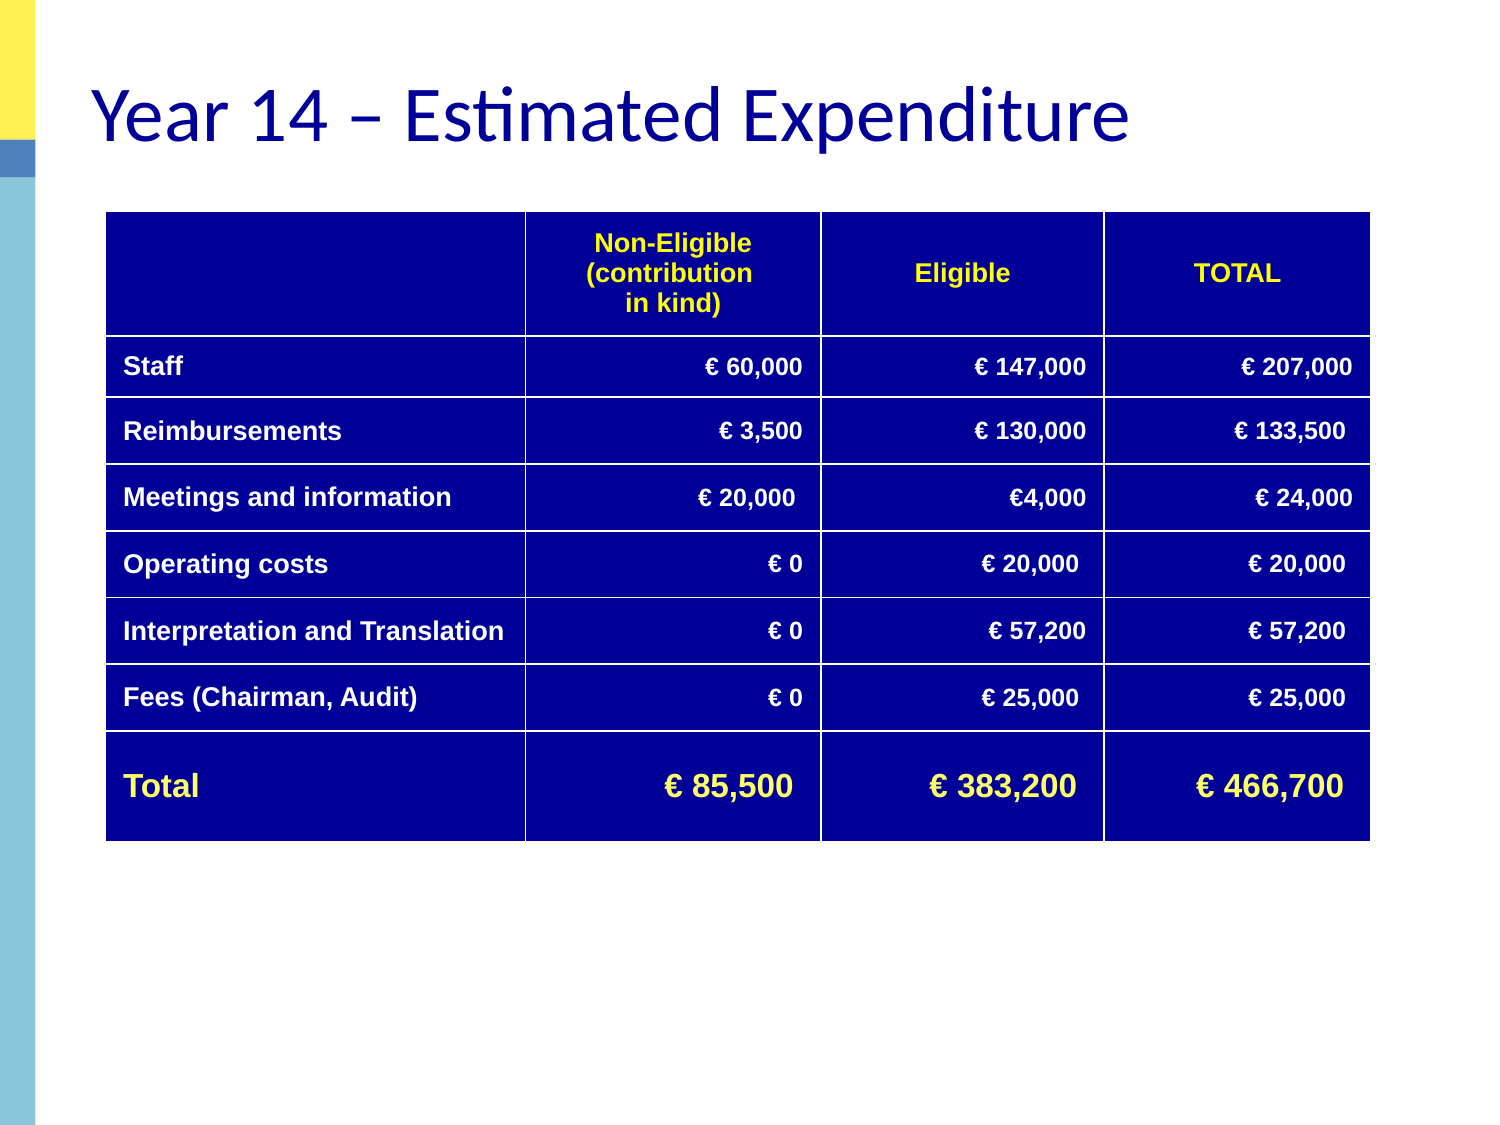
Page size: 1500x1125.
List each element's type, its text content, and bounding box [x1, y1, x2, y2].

table_cell € 60,000 [526, 337, 820, 396]
table_cell € 20,000 [526, 465, 820, 530]
table_cell € 466,700 [1105, 732, 1370, 841]
table_header Non-Eligible (contribution in kind) [526, 212, 820, 335]
table_cell Meetings and information [106, 465, 525, 530]
table_cell Reimbursements [106, 398, 525, 463]
table_cell € 85,500 [526, 732, 820, 841]
table_cell € 133,500 [1105, 398, 1370, 463]
table_cell €4,000 [822, 465, 1103, 530]
text_box Year 14 – Estimated Expenditure [76, 54, 1427, 242]
table_cell € 383,200 [822, 732, 1103, 841]
table_cell Staff [106, 337, 525, 396]
table_header [106, 212, 525, 335]
table_cell € 0 [526, 598, 820, 663]
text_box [0, 0, 36, 1125]
table_header TOTAL [1105, 212, 1370, 335]
table_cell € 130,000 [822, 398, 1103, 463]
table_cell € 25,000 [1105, 665, 1370, 730]
table_cell € 24,000 [1105, 465, 1370, 530]
table_cell Operating costs [106, 532, 525, 597]
table_cell € 0 [526, 665, 820, 730]
table_cell € 3,500 [526, 398, 820, 463]
table_cell € 0 [526, 532, 820, 597]
table_cell € 20,000 [822, 532, 1103, 597]
table_header Eligible [822, 212, 1103, 335]
table_cell € 57,200 [1105, 598, 1370, 663]
table_cell € 25,000 [822, 665, 1103, 730]
table_cell € 20,000 [1105, 532, 1370, 597]
table_cell € 57,200 [822, 598, 1103, 663]
table_cell Total [106, 732, 525, 841]
table_cell € 207,000 [1105, 337, 1370, 396]
table_cell Fees (Chairman, Audit) [106, 665, 525, 730]
table_cell Interpretation and Translation [106, 598, 525, 663]
table_cell € 147,000 [822, 337, 1103, 396]
